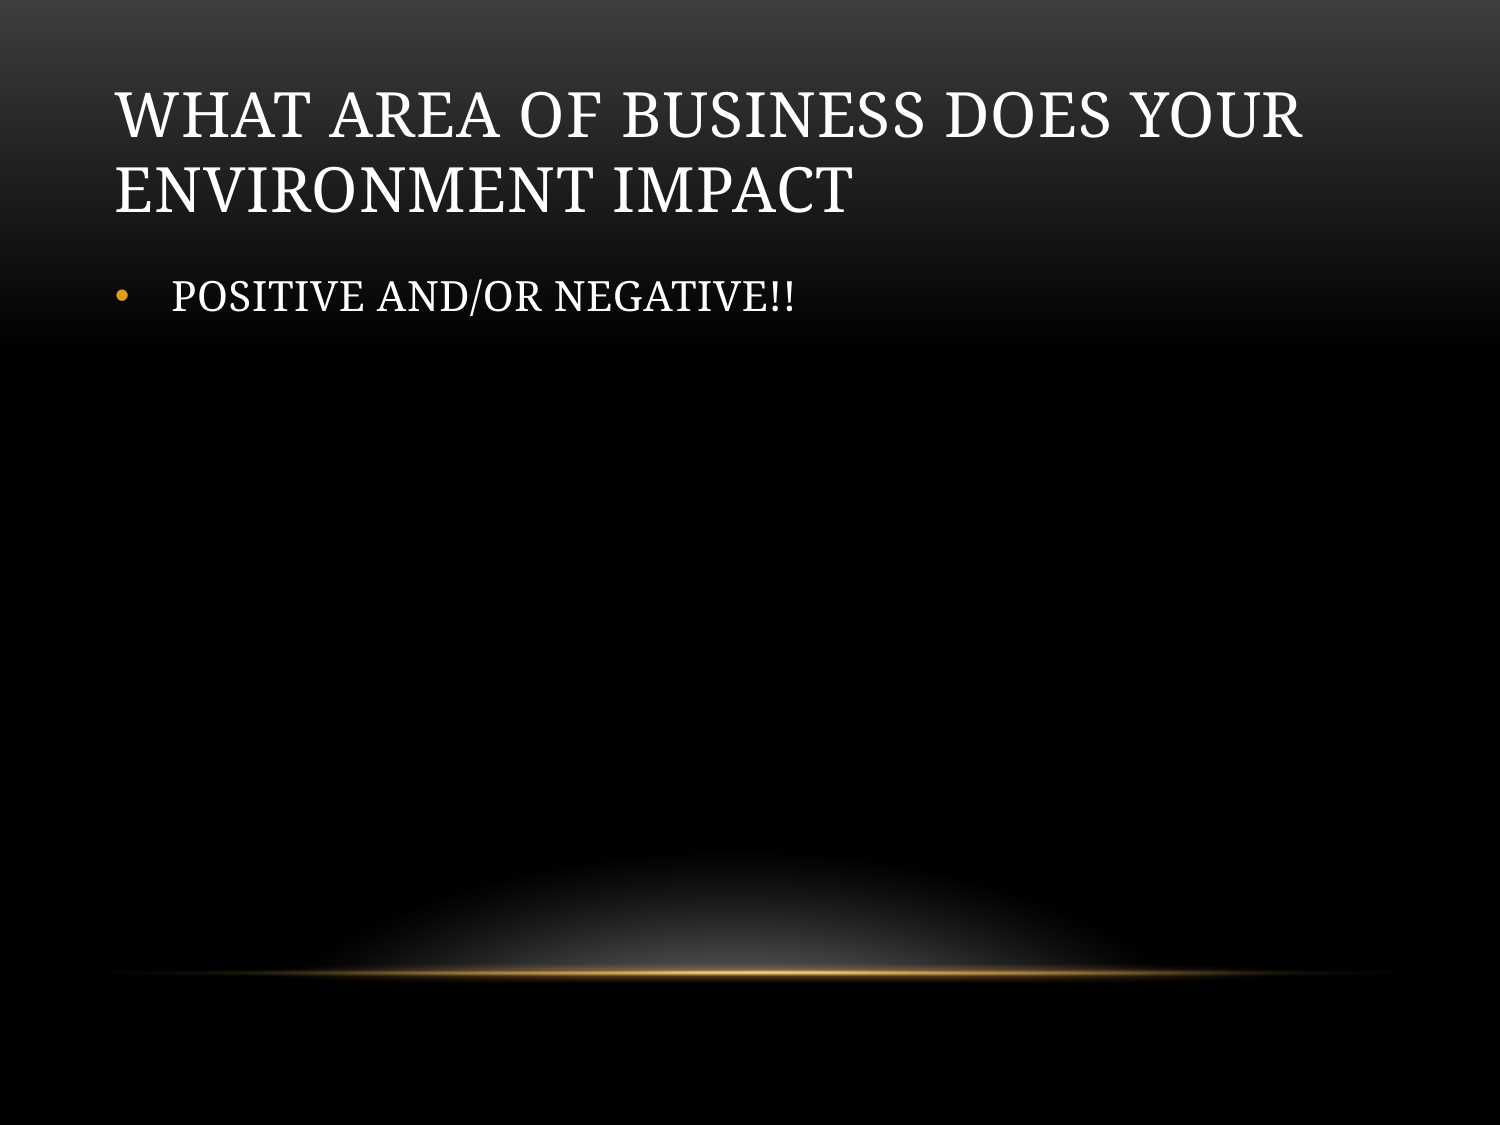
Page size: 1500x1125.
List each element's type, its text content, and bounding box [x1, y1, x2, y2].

picture [0, 0, 1500, 1125]
title What area of business does your environment impact [99, 45, 1400, 233]
list POSITIVE AND/OR NEGATIVE!! [99, 262, 1400, 938]
